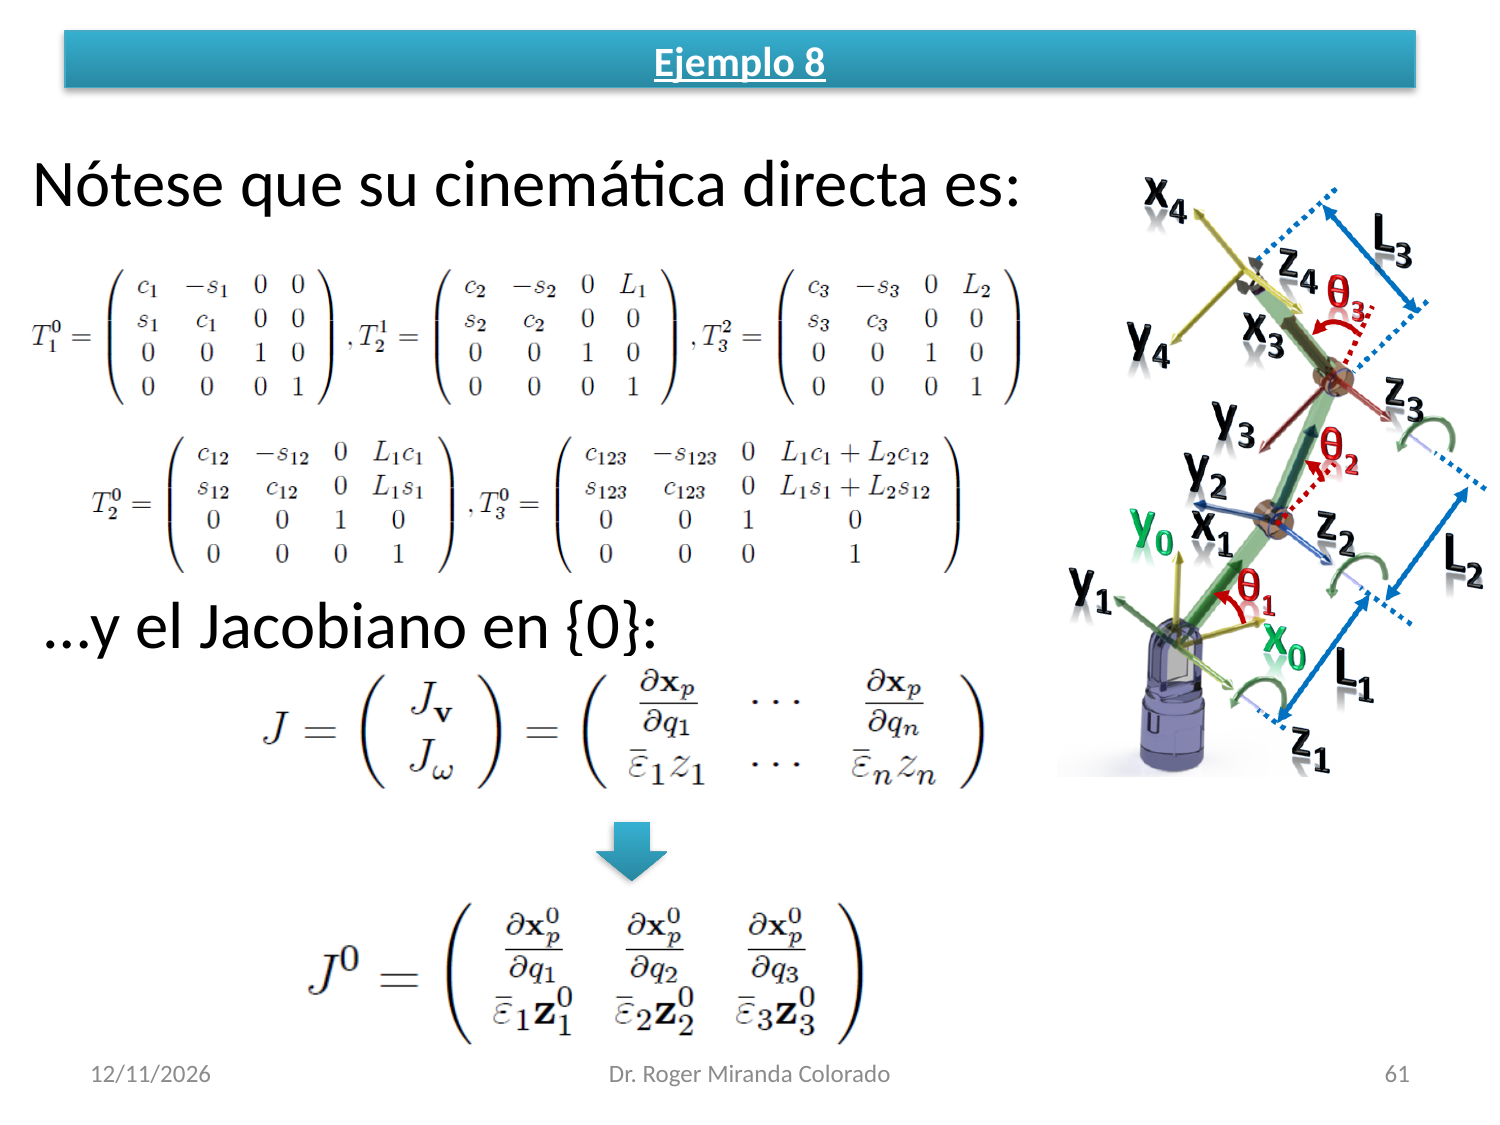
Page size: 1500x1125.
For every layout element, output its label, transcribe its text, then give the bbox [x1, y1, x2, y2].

list Nótese que su cinemática directa es: [17, 132, 1368, 232]
footer Dr. Roger Miranda Colorado [512, 1042, 988, 1103]
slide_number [75, 1042, 425, 1103]
picture [257, 656, 999, 799]
title Ejemplo 8 [64, 30, 1416, 88]
picture [441, 891, 870, 1047]
picture [1057, 172, 1495, 785]
text_box [596, 822, 668, 882]
slide_number 61 [1074, 1042, 1425, 1103]
text_box …y el Jacobiano en {0}: [29, 581, 1022, 674]
picture [29, 256, 1024, 575]
picture [300, 936, 421, 1003]
